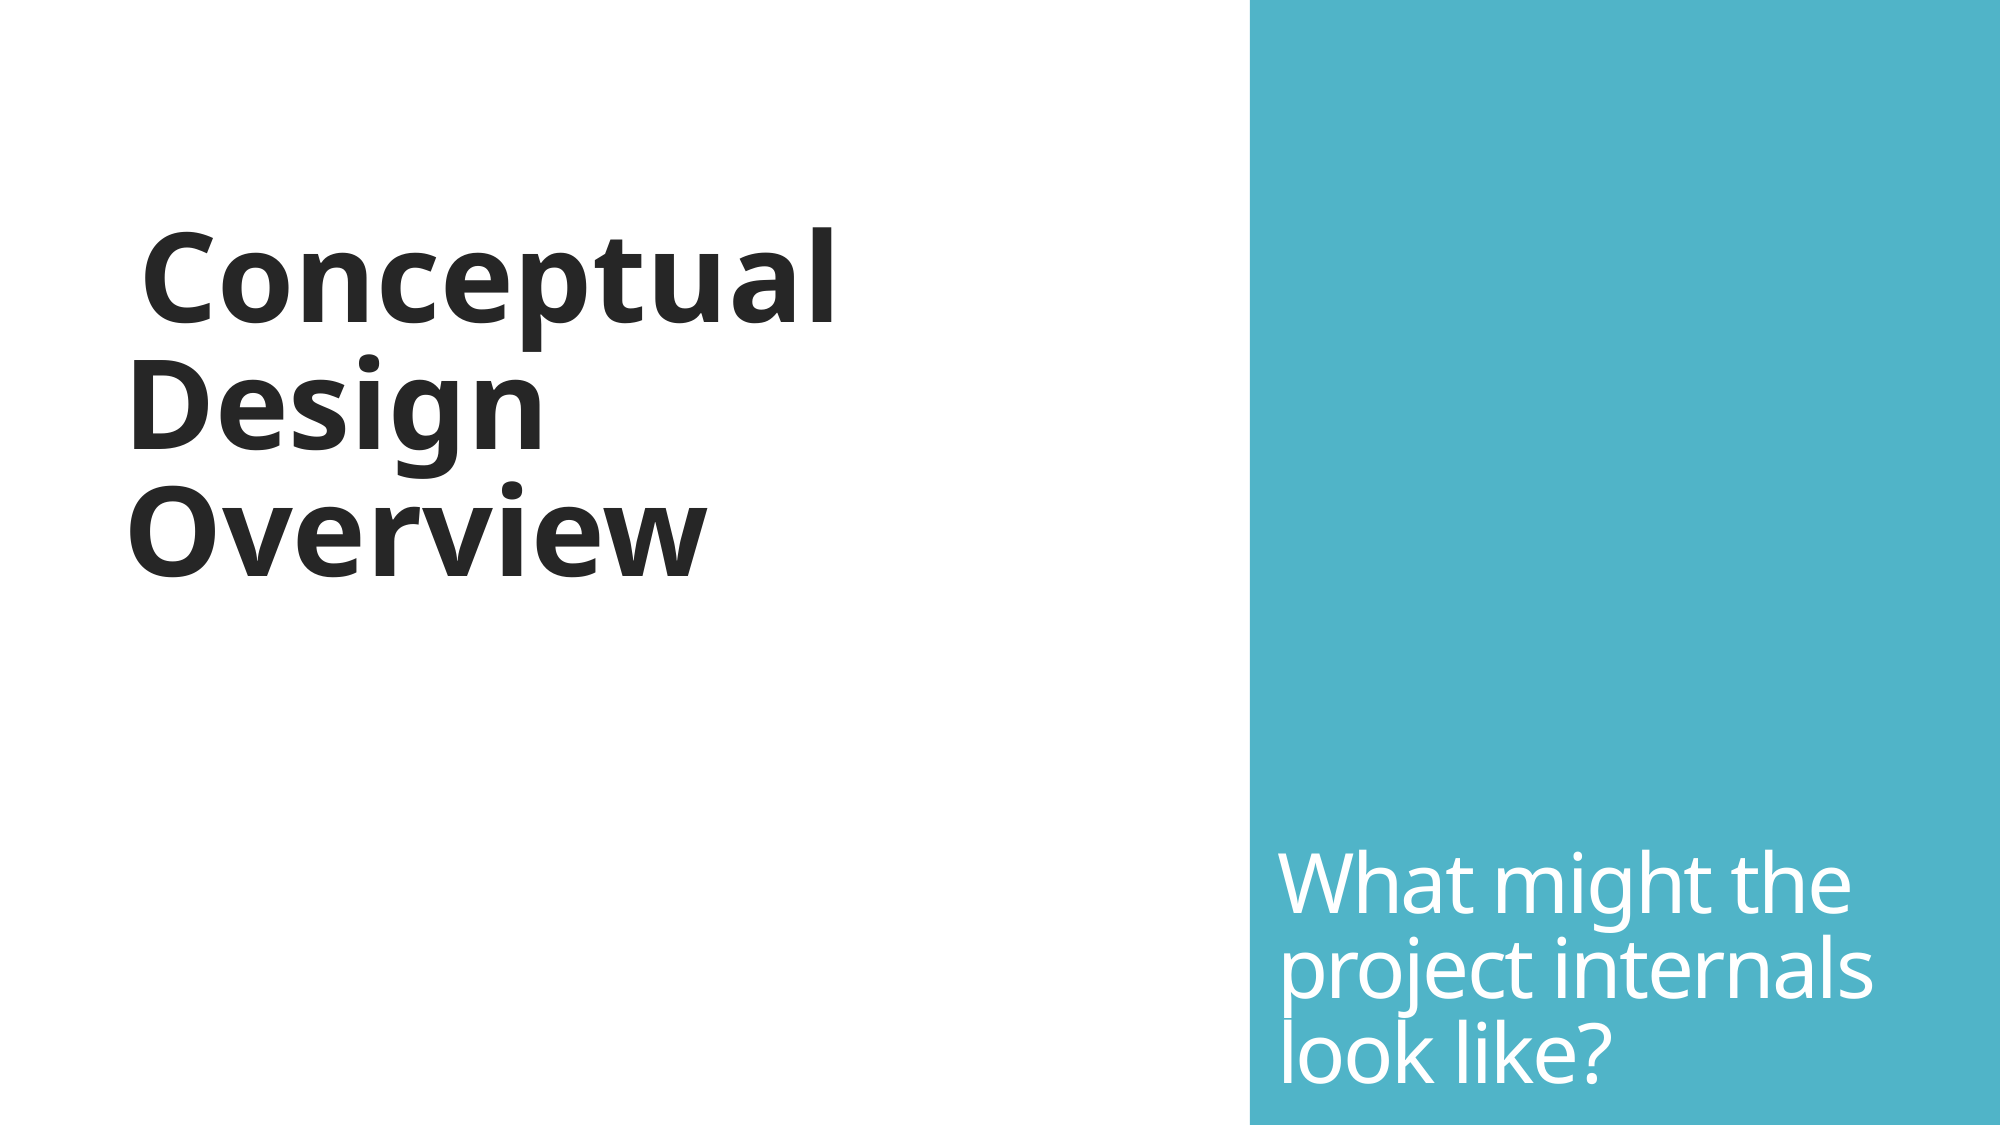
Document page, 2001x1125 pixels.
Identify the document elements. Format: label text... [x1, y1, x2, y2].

list Conceptual Design Overview [94, 213, 1095, 612]
title What might the project internals look like? [1262, 793, 1989, 1109]
